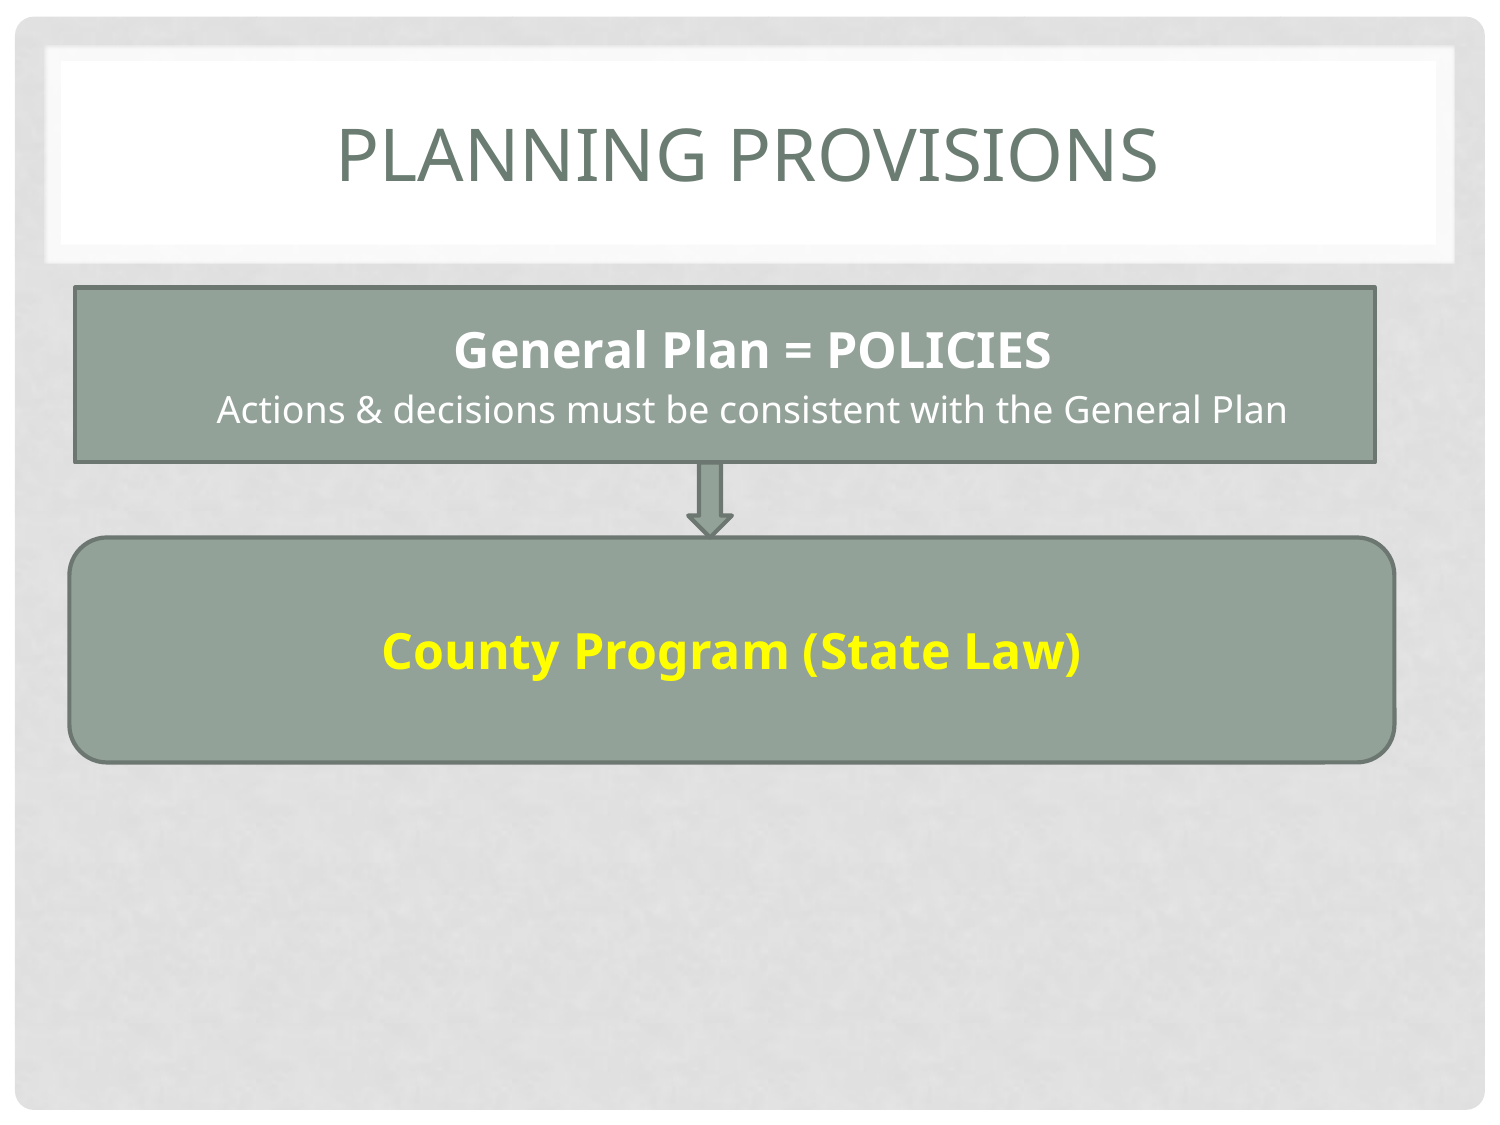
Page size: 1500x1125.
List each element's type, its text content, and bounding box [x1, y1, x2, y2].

text_box [686, 460, 734, 540]
title Planning provisions [69, 66, 1425, 238]
text_box County Program (State Law) [67, 535, 1397, 765]
list General Plan = POLICIES Actions & decisions must be consistent with the General Plan [73, 285, 1377, 464]
